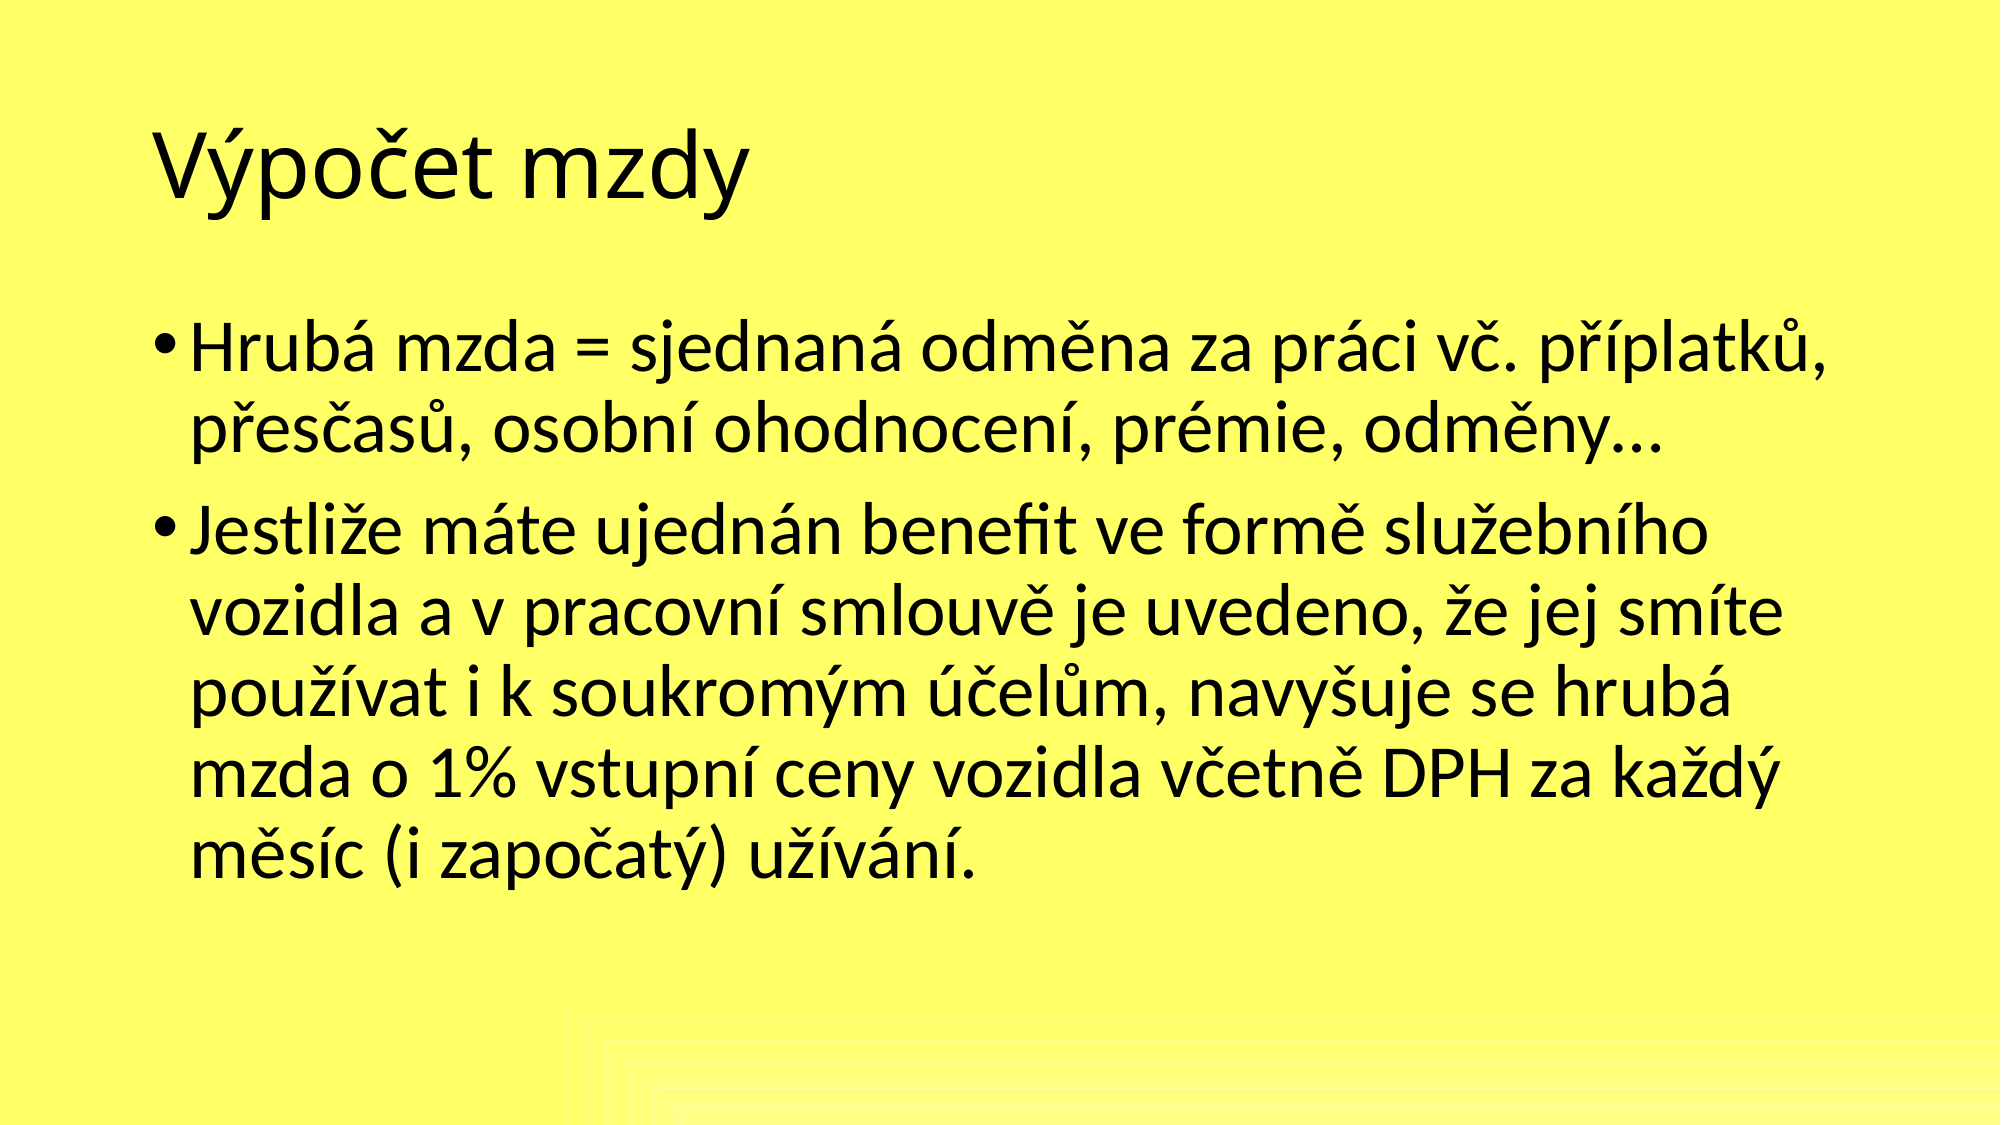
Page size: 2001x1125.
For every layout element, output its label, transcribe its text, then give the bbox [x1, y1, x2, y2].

list Hrubá mzda = sjednaná odměna za práci vč. příplatků, přesčasů, osobní ohodnocení, prémie, odměny… Jestliže máte ujednán benefit ve formě služebního vozidla a v pracovní smlouvě je uvedeno, že jej smíte používat i k soukromým účelům, navyšuje se hrubá mzda o 1% vstupní ceny vozidla včetně DPH za každý měsíc (i započatý) užívání. [137, 299, 1863, 1014]
title Výpočet mzdy [137, 59, 1863, 278]
